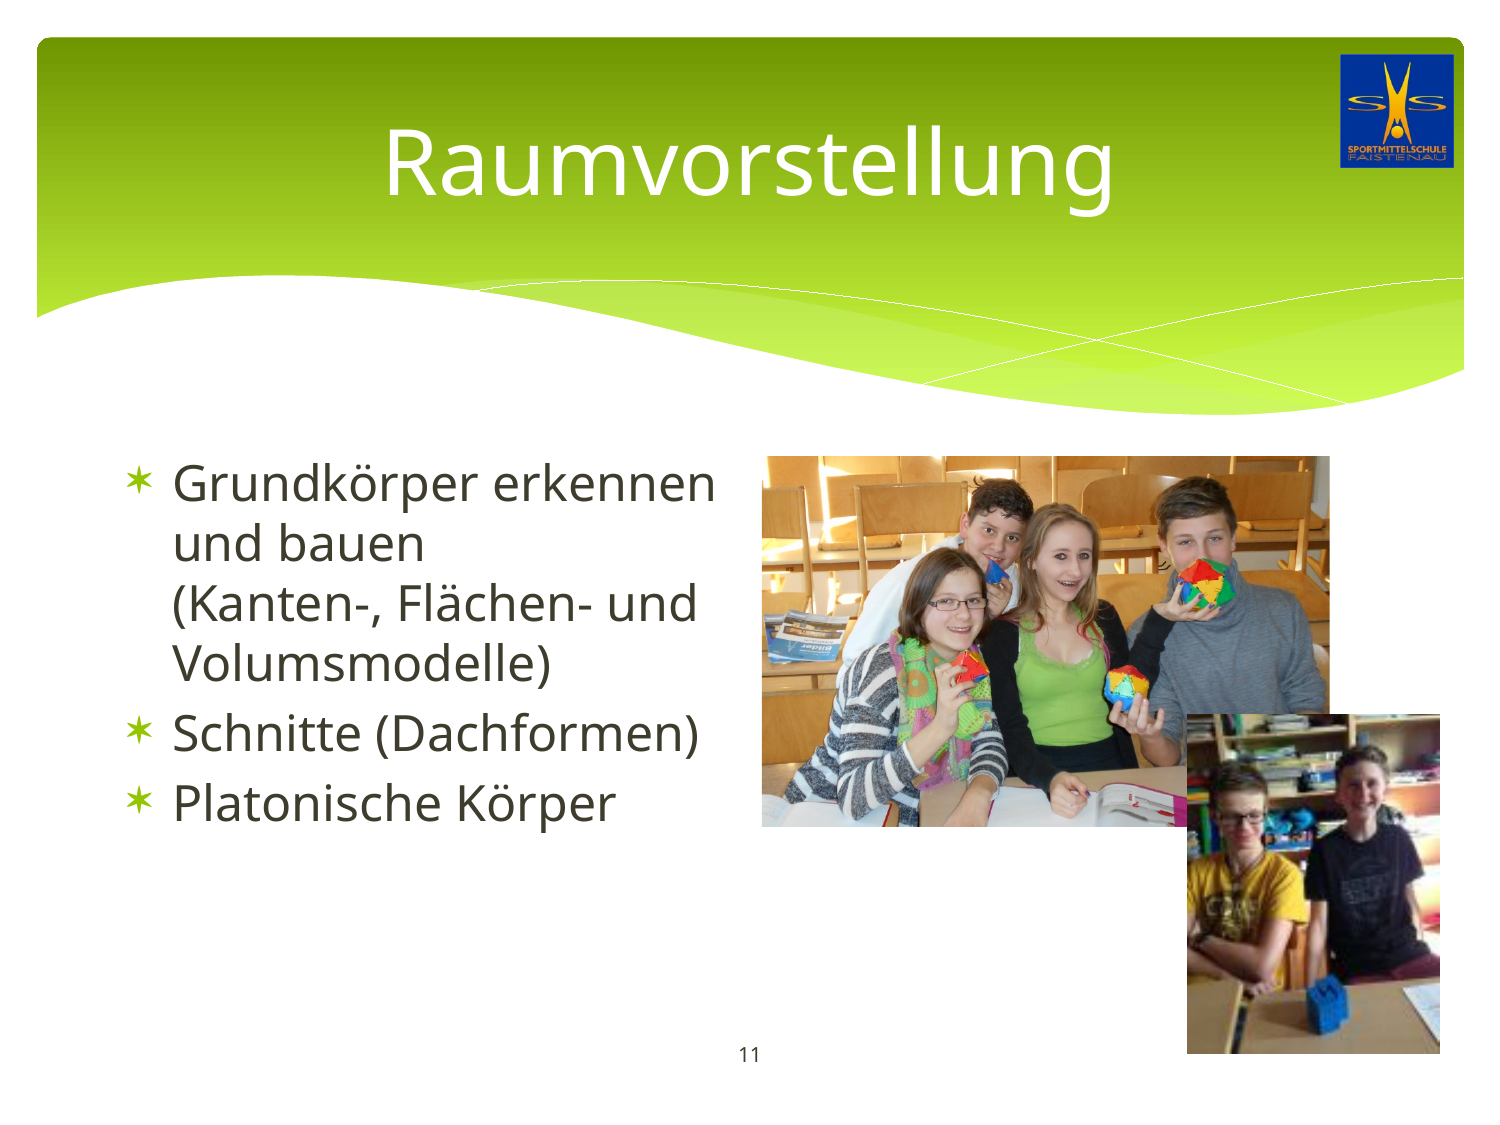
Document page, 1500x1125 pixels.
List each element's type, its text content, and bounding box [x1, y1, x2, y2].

title Raumvorstellung [75, 55, 1425, 261]
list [761, 455, 1330, 839]
slide_number 11 [654, 1025, 846, 1086]
picture [1340, 54, 1454, 168]
picture [1186, 714, 1441, 1054]
list Grundkörper erkennen und bauen (Kanten-, Flächen- und Volumsmodelle) Schnitte (Dachformen) Platonische Körper [112, 444, 740, 1010]
